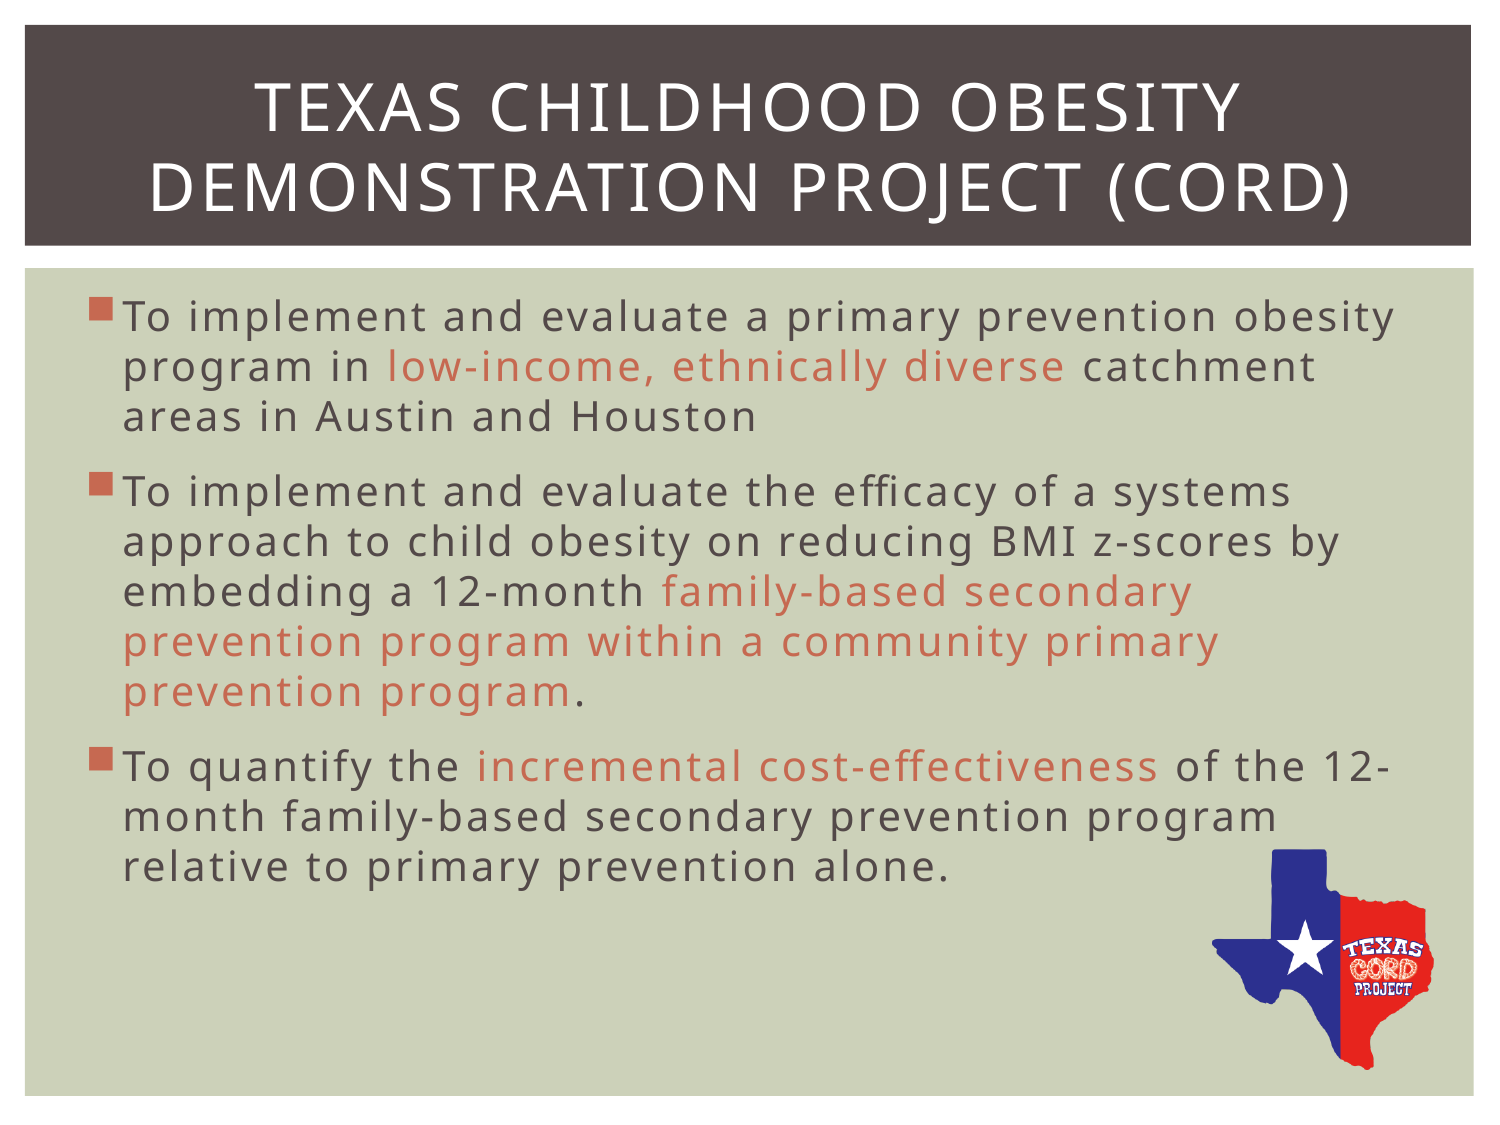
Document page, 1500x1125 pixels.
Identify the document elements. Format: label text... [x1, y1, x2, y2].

list To implement and evaluate a primary prevention obesity program in low-income, ethnically diverse catchment areas in Austin and Houston To implement and evaluate the efficacy of a systems approach to child obesity on reducing BMI z-scores by embedding a 12-month family-based secondary prevention program within a community primary prevention program. To quantify the incremental cost-effectiveness of the 12-month family-based secondary prevention program relative to primary prevention alone. [62, 281, 1442, 1005]
title Texas childhood obesity demonstration project (CORD) [62, 58, 1438, 232]
picture [1212, 849, 1434, 1070]
